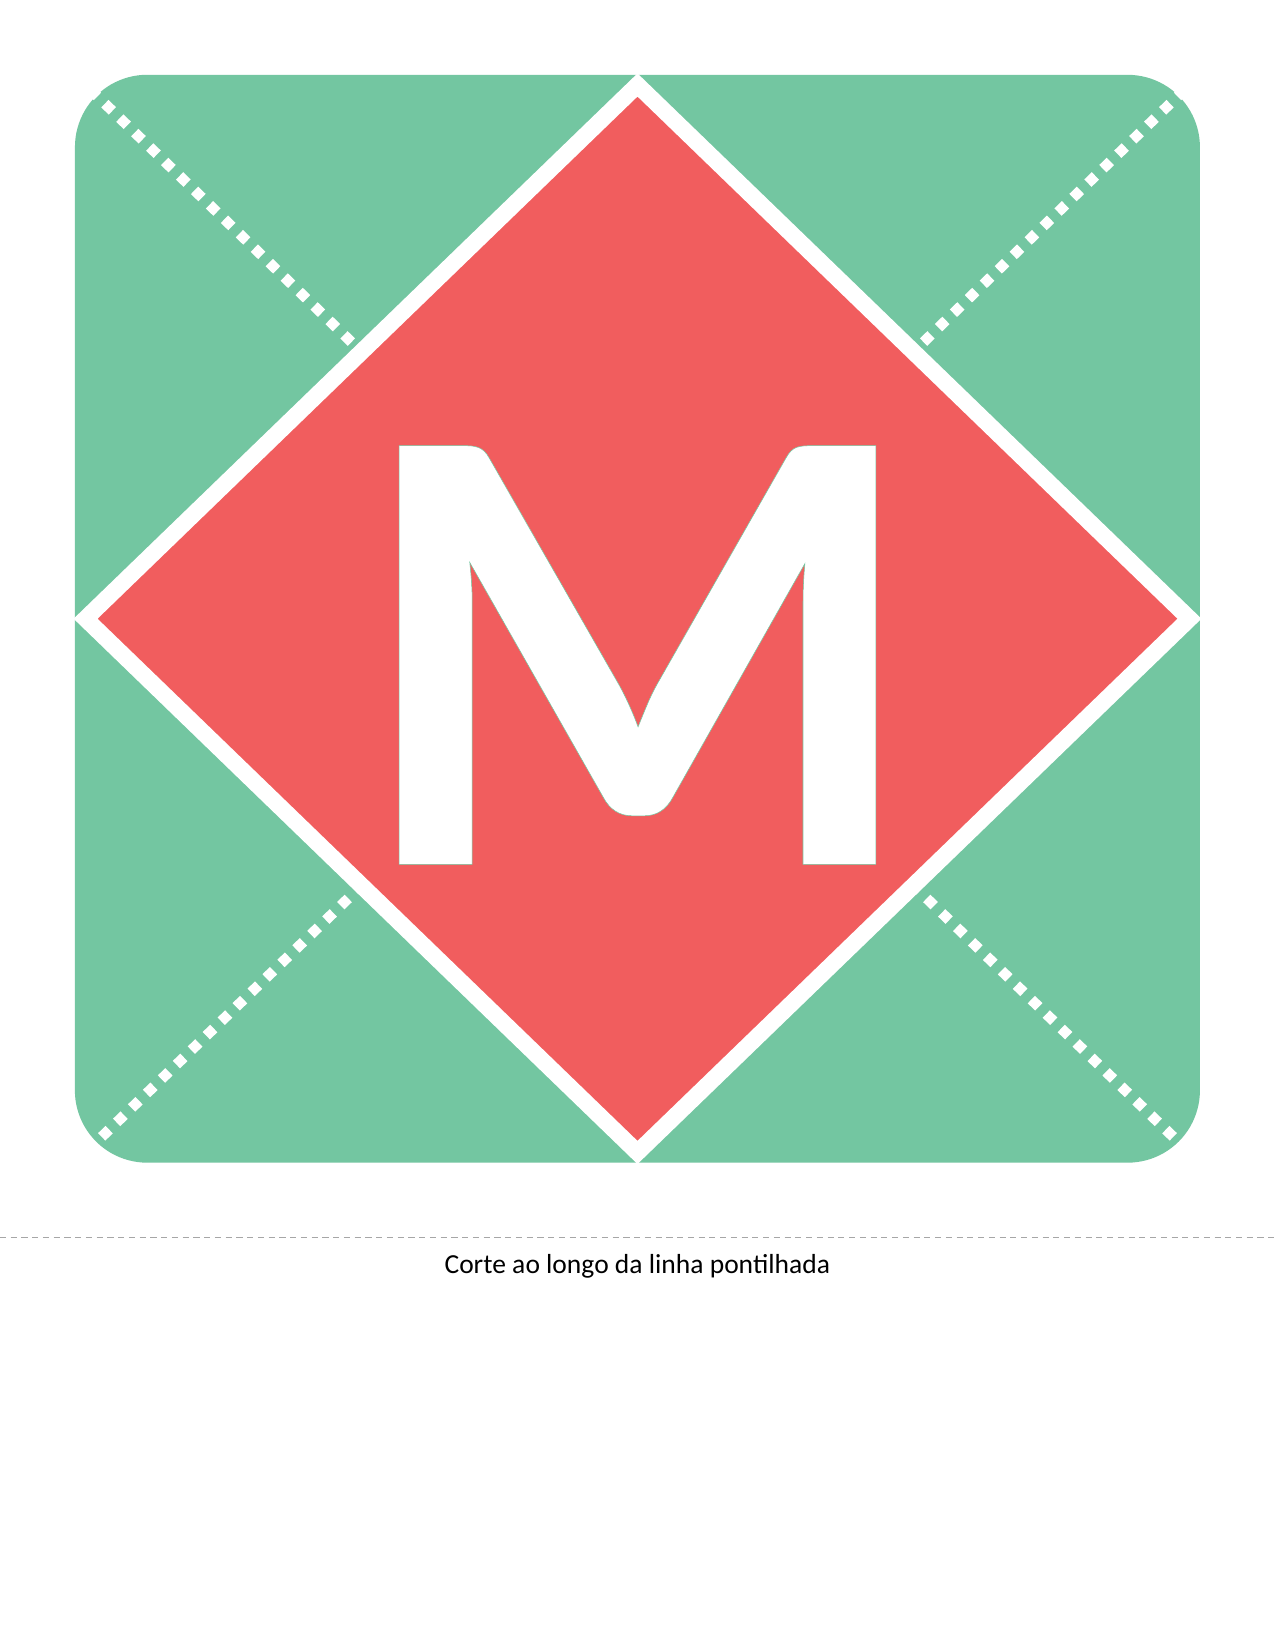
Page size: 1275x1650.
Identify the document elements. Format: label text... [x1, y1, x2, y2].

title M [159, 150, 1116, 1062]
